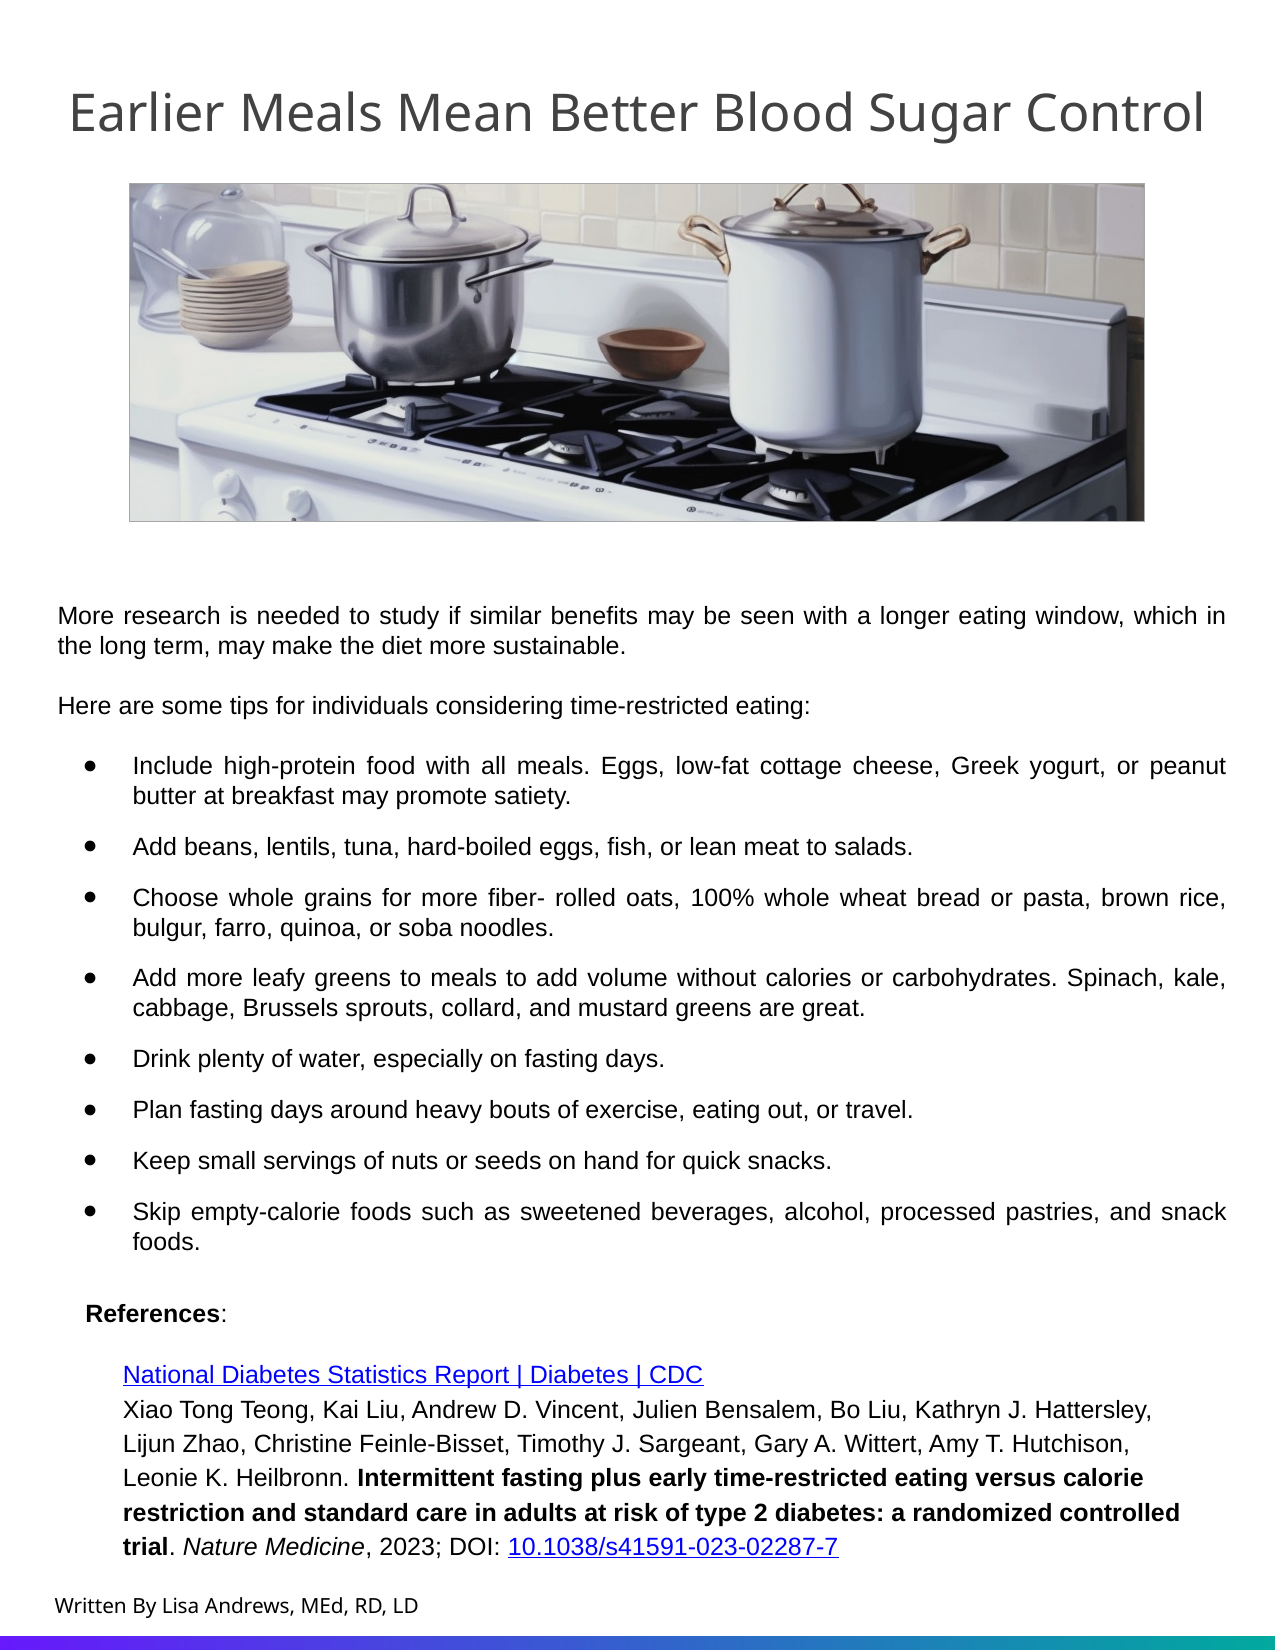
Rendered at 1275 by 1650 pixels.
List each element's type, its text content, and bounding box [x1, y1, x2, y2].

text_box [0, 1636, 1275, 1650]
text_box Written By Lisa Andrews, MEd, RD, LD [47, 1585, 734, 1626]
text_box Earlier Meals Mean Better Blood Sugar Control [0, 64, 1275, 158]
picture [129, 182, 1146, 522]
text_box References: National Diabetes Statistics Report | Diabetes | CDC Xiao Tong Teong, Kai Liu, Andrew D. Vincent, Julien Bensalem, Bo Liu, Kathryn J. Hattersley, Lijun Zhao, Christine Feinle-Bisset, Timothy J. Sargeant, Gary A. Wittert, Amy T. Hutchison, Leonie K. Heilbronn. Intermittent fasting plus early time-restricted eating versus calorie restriction and standard care in adults at risk of type 2 diabetes: a randomized controlled trial. Nature Medicine, 2023; DOI: 10.1038/s41591-023-02287-7 [70, 1277, 1205, 1576]
text_box More research is needed to study if similar benefits may be seen with a longer eating window, which in the long term, may make the diet more sustainable. Here are some tips for individuals considering time-restricted eating: Include high-protein food with all meals. Eggs, low-fat cottage cheese, Greek yogurt, or peanut butter at breakfast may promote satiety. Add beans, lentils, tuna, hard-boiled eggs, fish, or lean meat to salads. Choose whole grains for more fiber- rolled oats, 100% whole wheat bread or pasta, brown rice, bulgur, farro, quinoa, or soba noodles. Add more leafy greens to meals to add volume without calories or carbohydrates. Spinach, kale, cabbage, Brussels sprouts, collard, and mustard greens are great. Drink plenty of water, especially on fasting days. Plan fasting days around heavy bouts of exercise, eating out, or travel. Keep small servings of nuts or seeds on hand for quick snacks. Skip empty-calorie foods such as sweetened beverages, alcohol, processed pastries, and snack foods. [42, 585, 1244, 1270]
